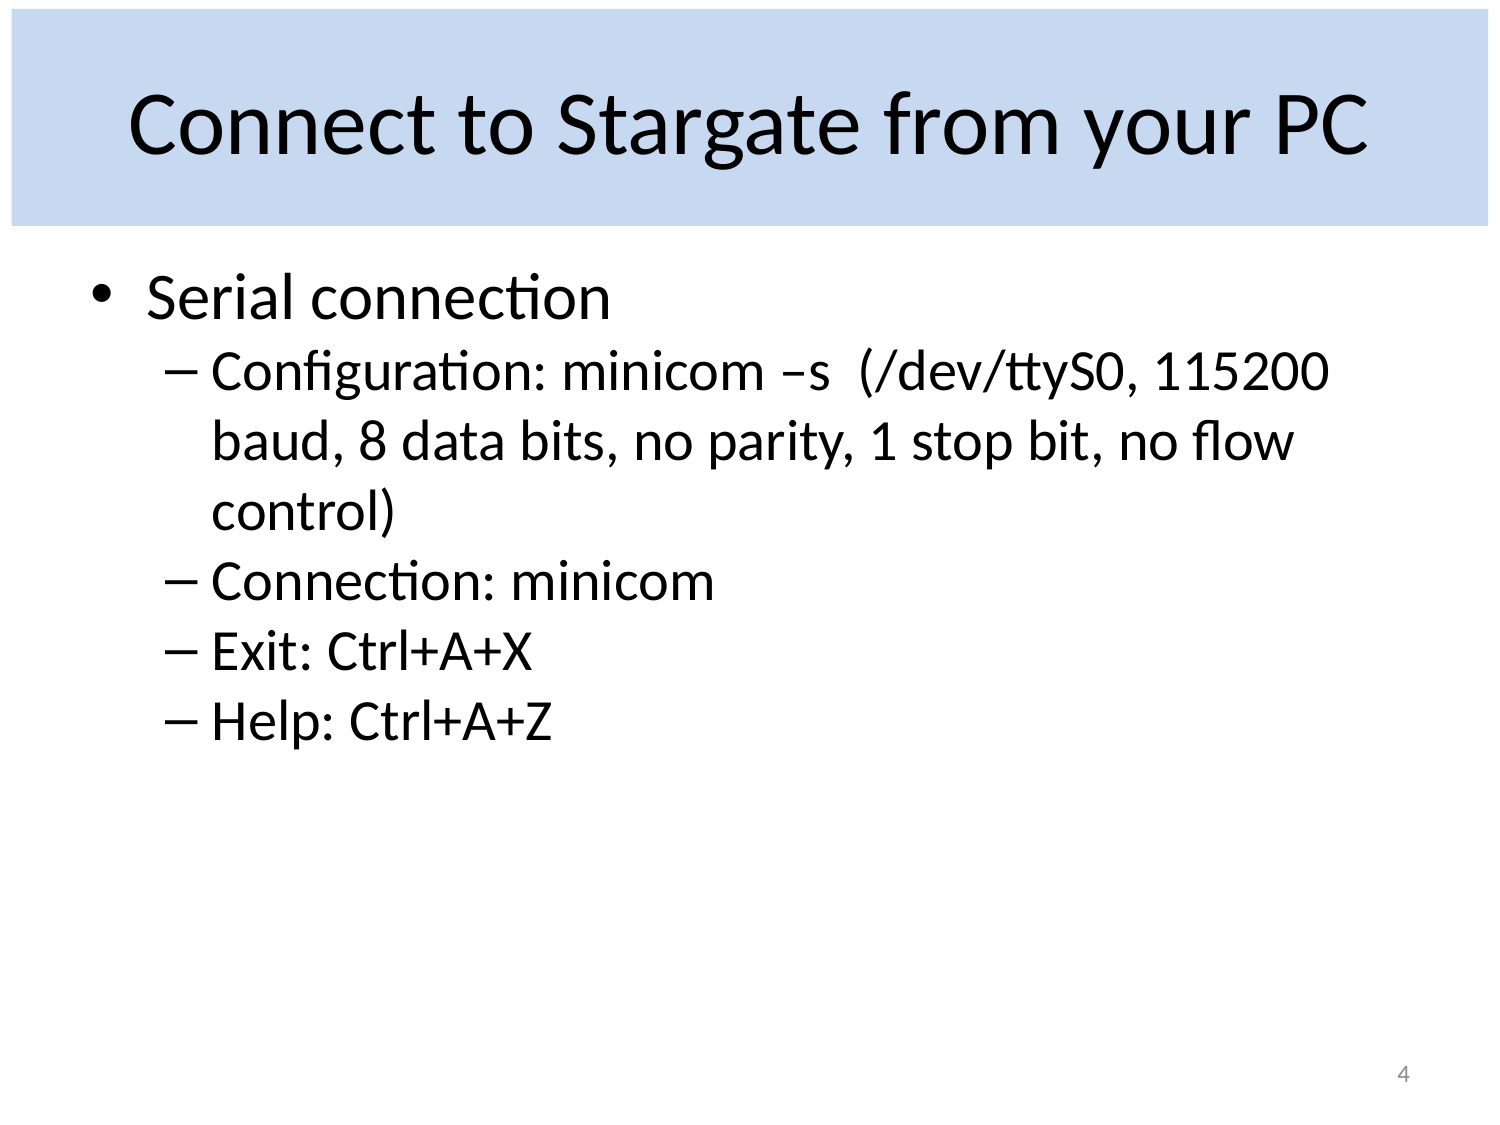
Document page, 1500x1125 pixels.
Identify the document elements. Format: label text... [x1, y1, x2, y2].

list Serial connection Configuration: minicom –s (/dev/ttyS0, 115200 baud, 8 data bits, no parity, 1 stop bit, no flow control) Connection: minicom Exit: Ctrl+A+X Help: Ctrl+A+Z [75, 245, 1425, 988]
slide_number 4 [1074, 1042, 1425, 1103]
title Connect to Stargate from your PC [11, 8, 1489, 226]
